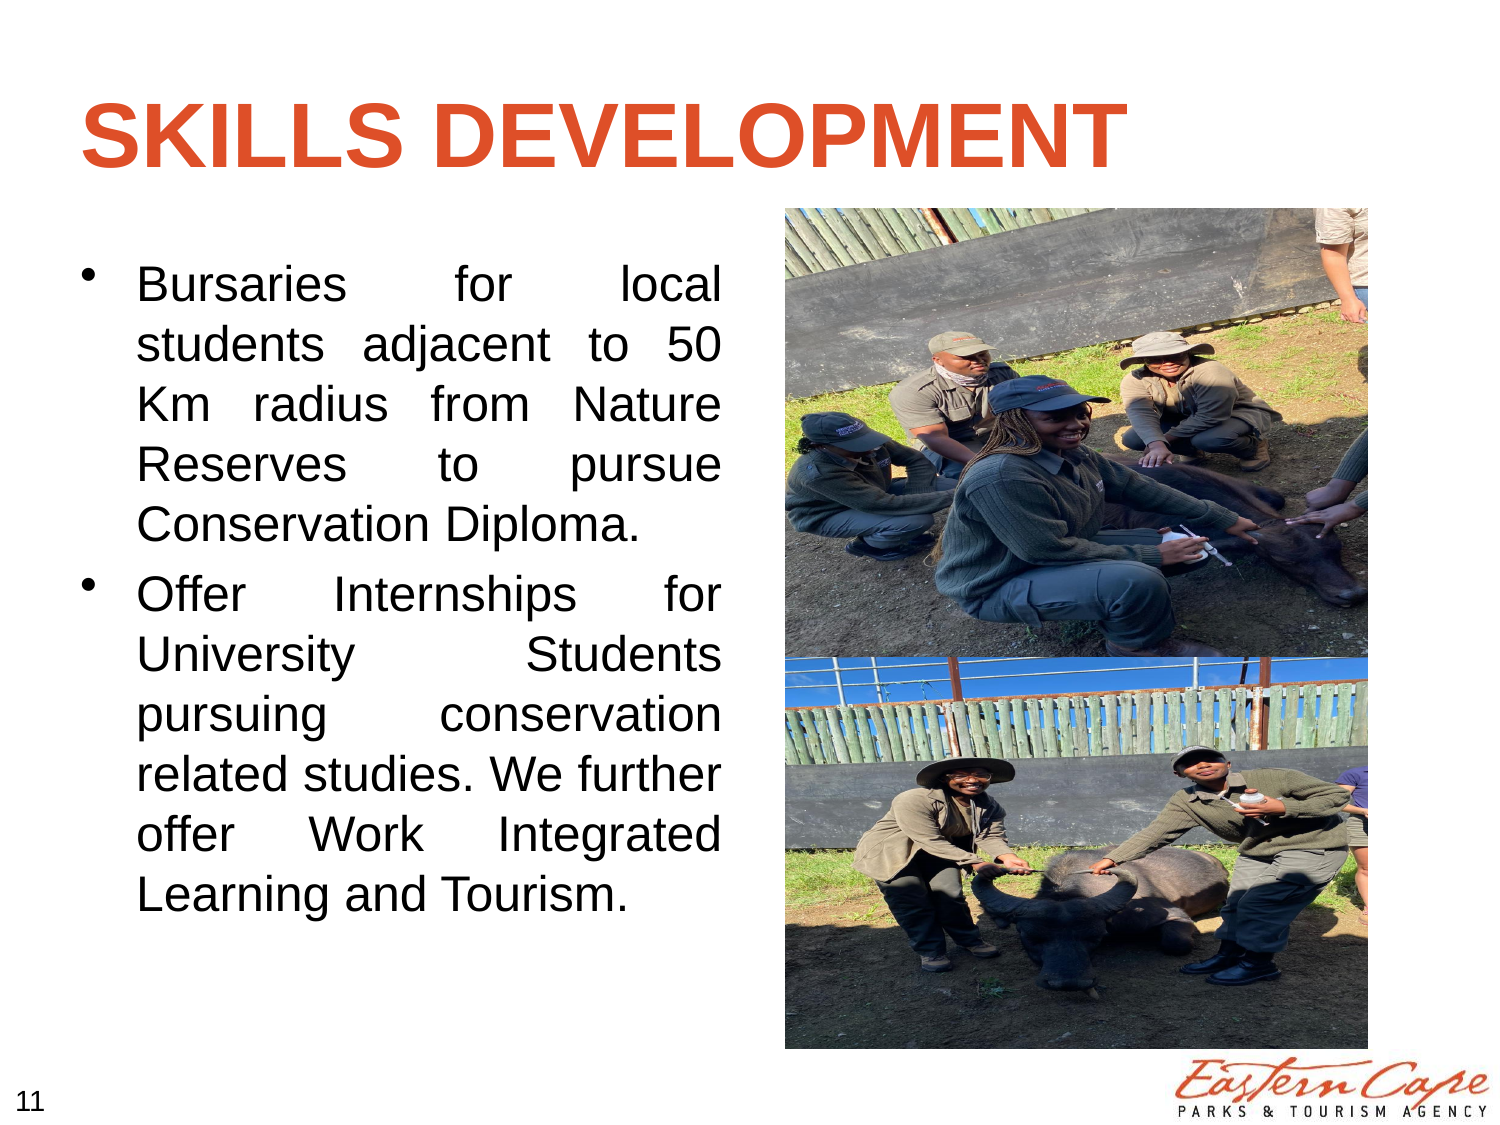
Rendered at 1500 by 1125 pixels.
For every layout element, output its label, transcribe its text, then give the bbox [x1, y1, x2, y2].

picture [785, 207, 1368, 658]
slide_number 11 [0, 1049, 98, 1125]
picture [1165, 1049, 1500, 1125]
list Bursaries for local students adjacent to 50 Km radius from Nature Reserves to pursue Conservation Diploma. Offer Internships for University Students pursuing conservation related studies. We further offer Work Integrated Learning and Tourism. [64, 243, 738, 1050]
title SKILLS DEVELOPMENT [64, 30, 1436, 232]
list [785, 664, 1368, 1049]
